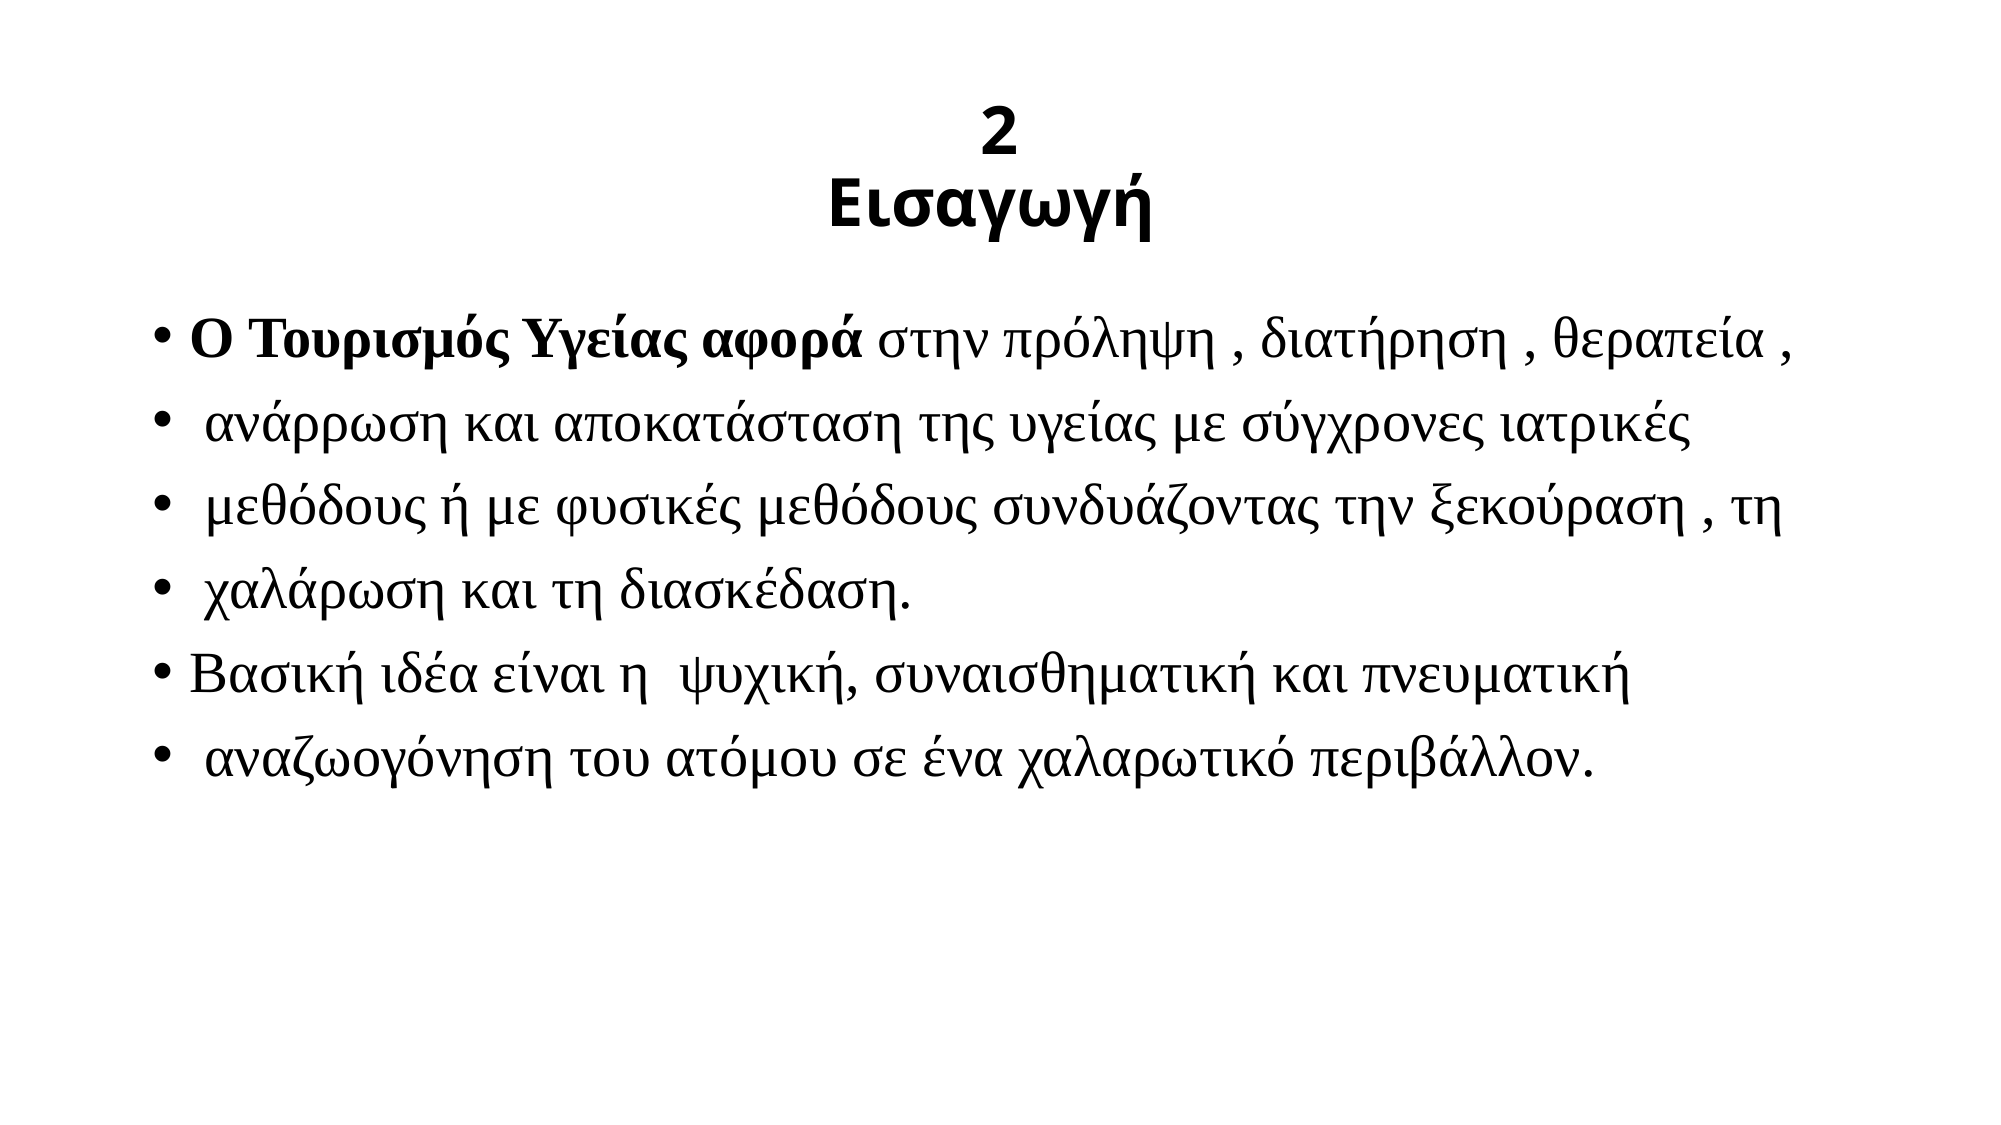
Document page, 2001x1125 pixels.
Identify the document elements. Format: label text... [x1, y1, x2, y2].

title 2 Εισαγωγή [137, 59, 1863, 278]
list Ο Τουρισμός Υγείας αφορά στην πρόληψη , διατήρηση , θεραπεία , ανάρρωση και αποκατάσταση της υγείας με σύγχρονες ιατρικές μεθόδους ή με φυσικές μεθόδους συνδυάζοντας την ξεκούραση , τη χαλάρωση και τη διασκέδαση. Βασική ιδέα είναι η ψυχική, συναισθηματική και πνευματική αναζωογόνηση του ατόμου σε ένα χαλαρωτικό περιβάλλον. [137, 299, 1863, 1014]
